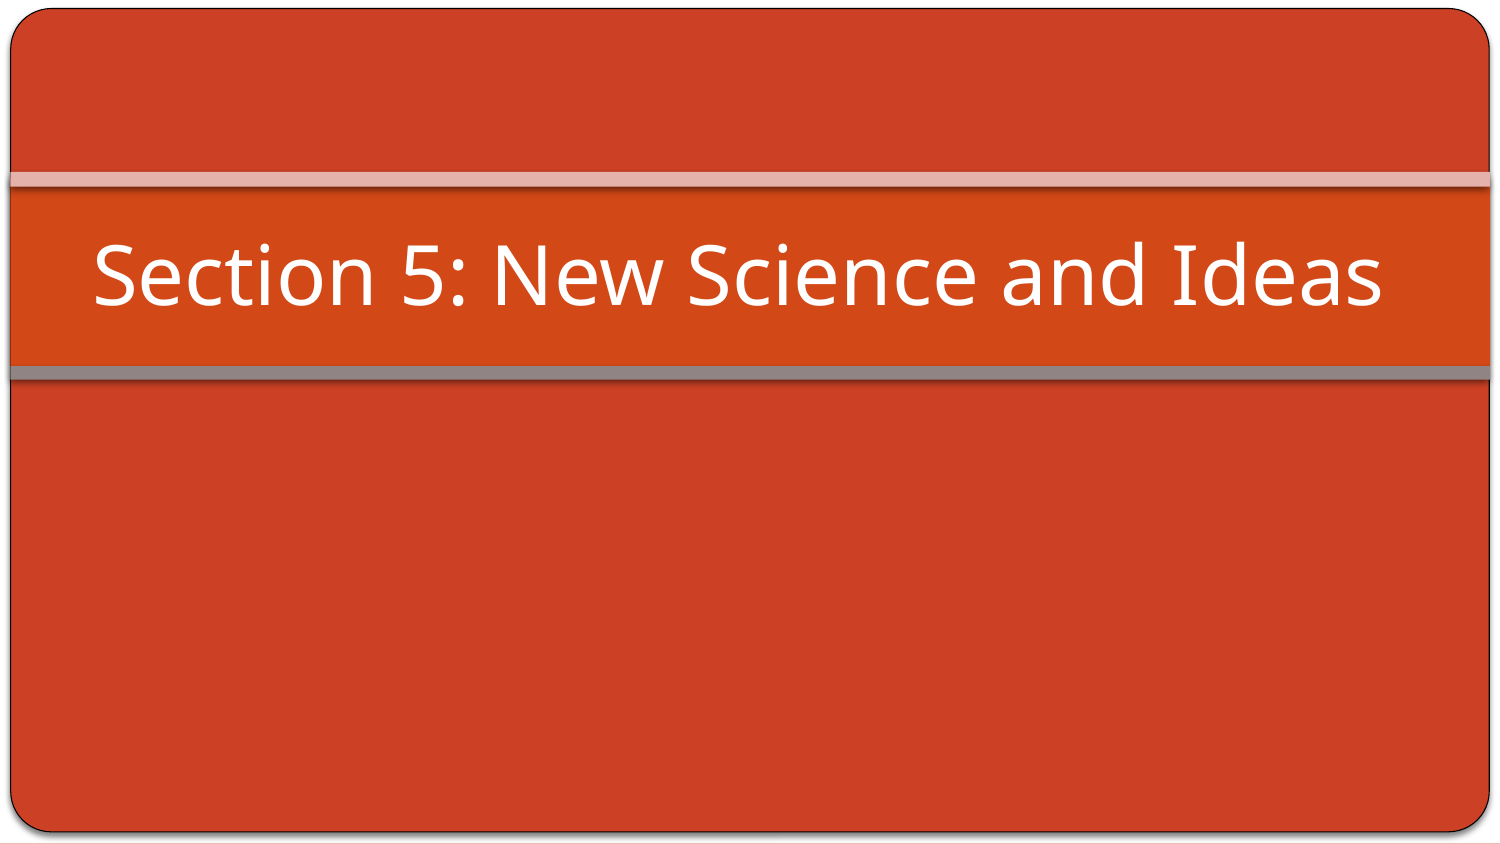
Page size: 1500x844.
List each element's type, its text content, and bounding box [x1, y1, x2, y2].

title Section 5: New Science and Ideas [75, 185, 1425, 367]
